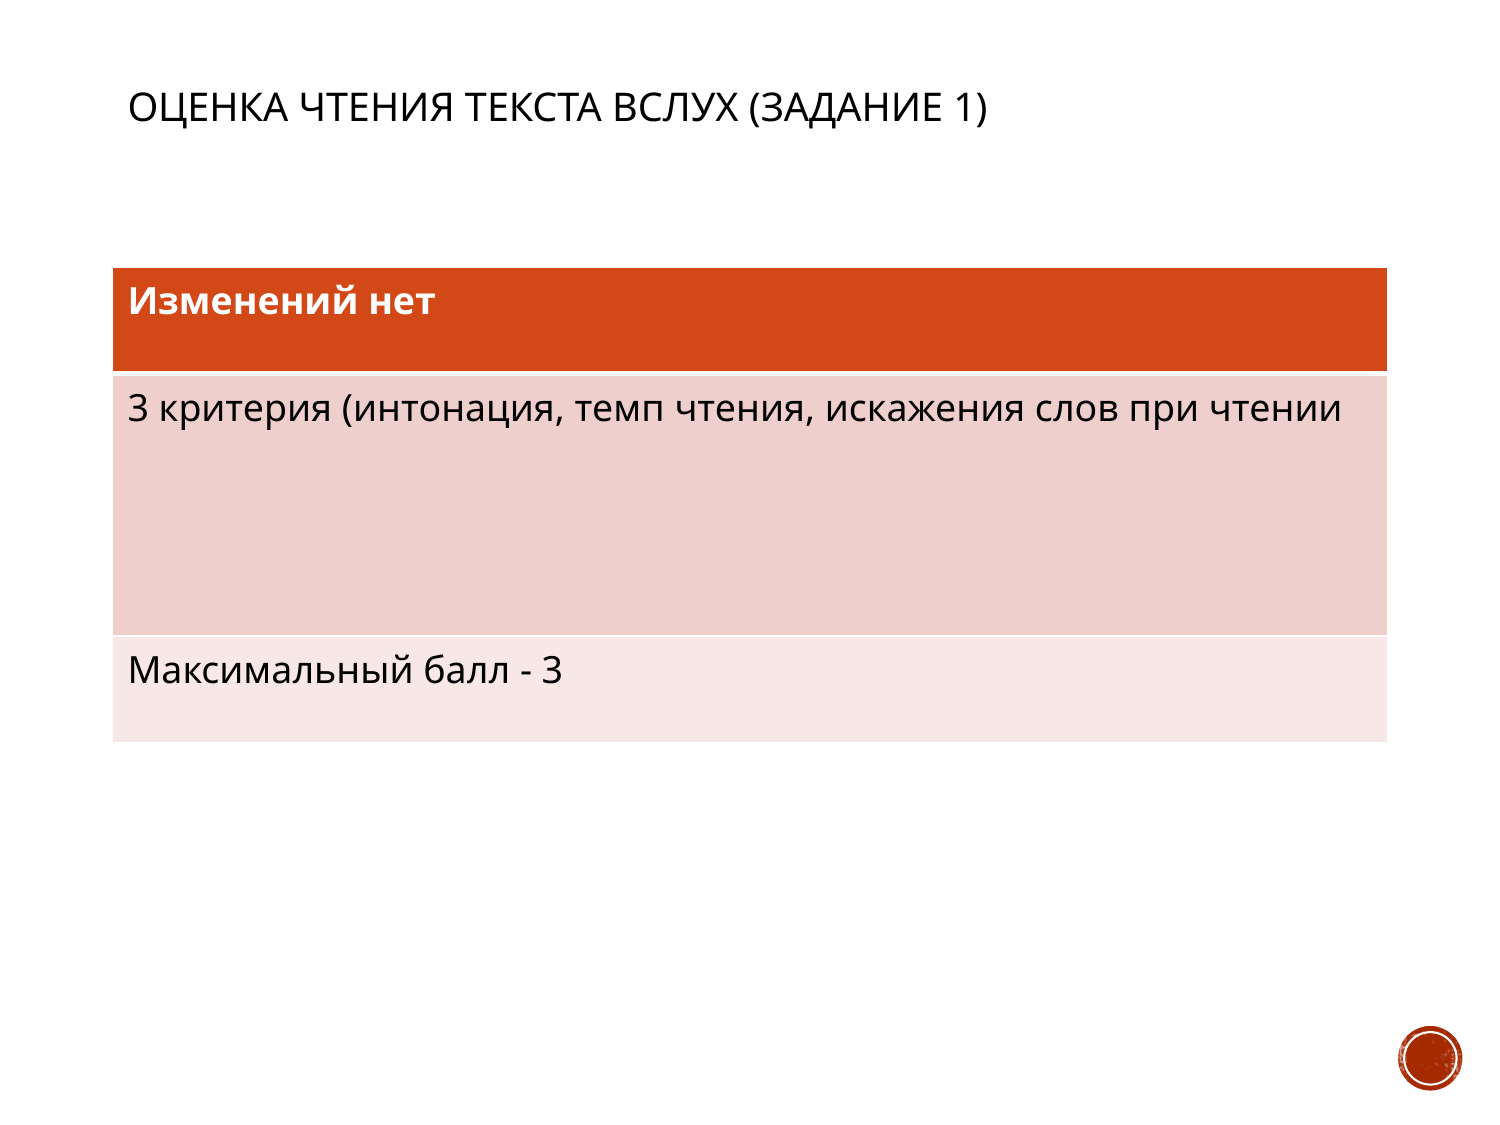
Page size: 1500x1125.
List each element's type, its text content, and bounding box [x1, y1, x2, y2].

table_cell Максимальный балл - 3 [113, 637, 1387, 742]
table_header Изменений нет [113, 268, 1387, 371]
table_cell 3 критерия (интонация, темп чтения, искажения слов при чтении [113, 376, 1387, 635]
title Оценка чтения текста вслух (задание 1) [112, 79, 1388, 185]
